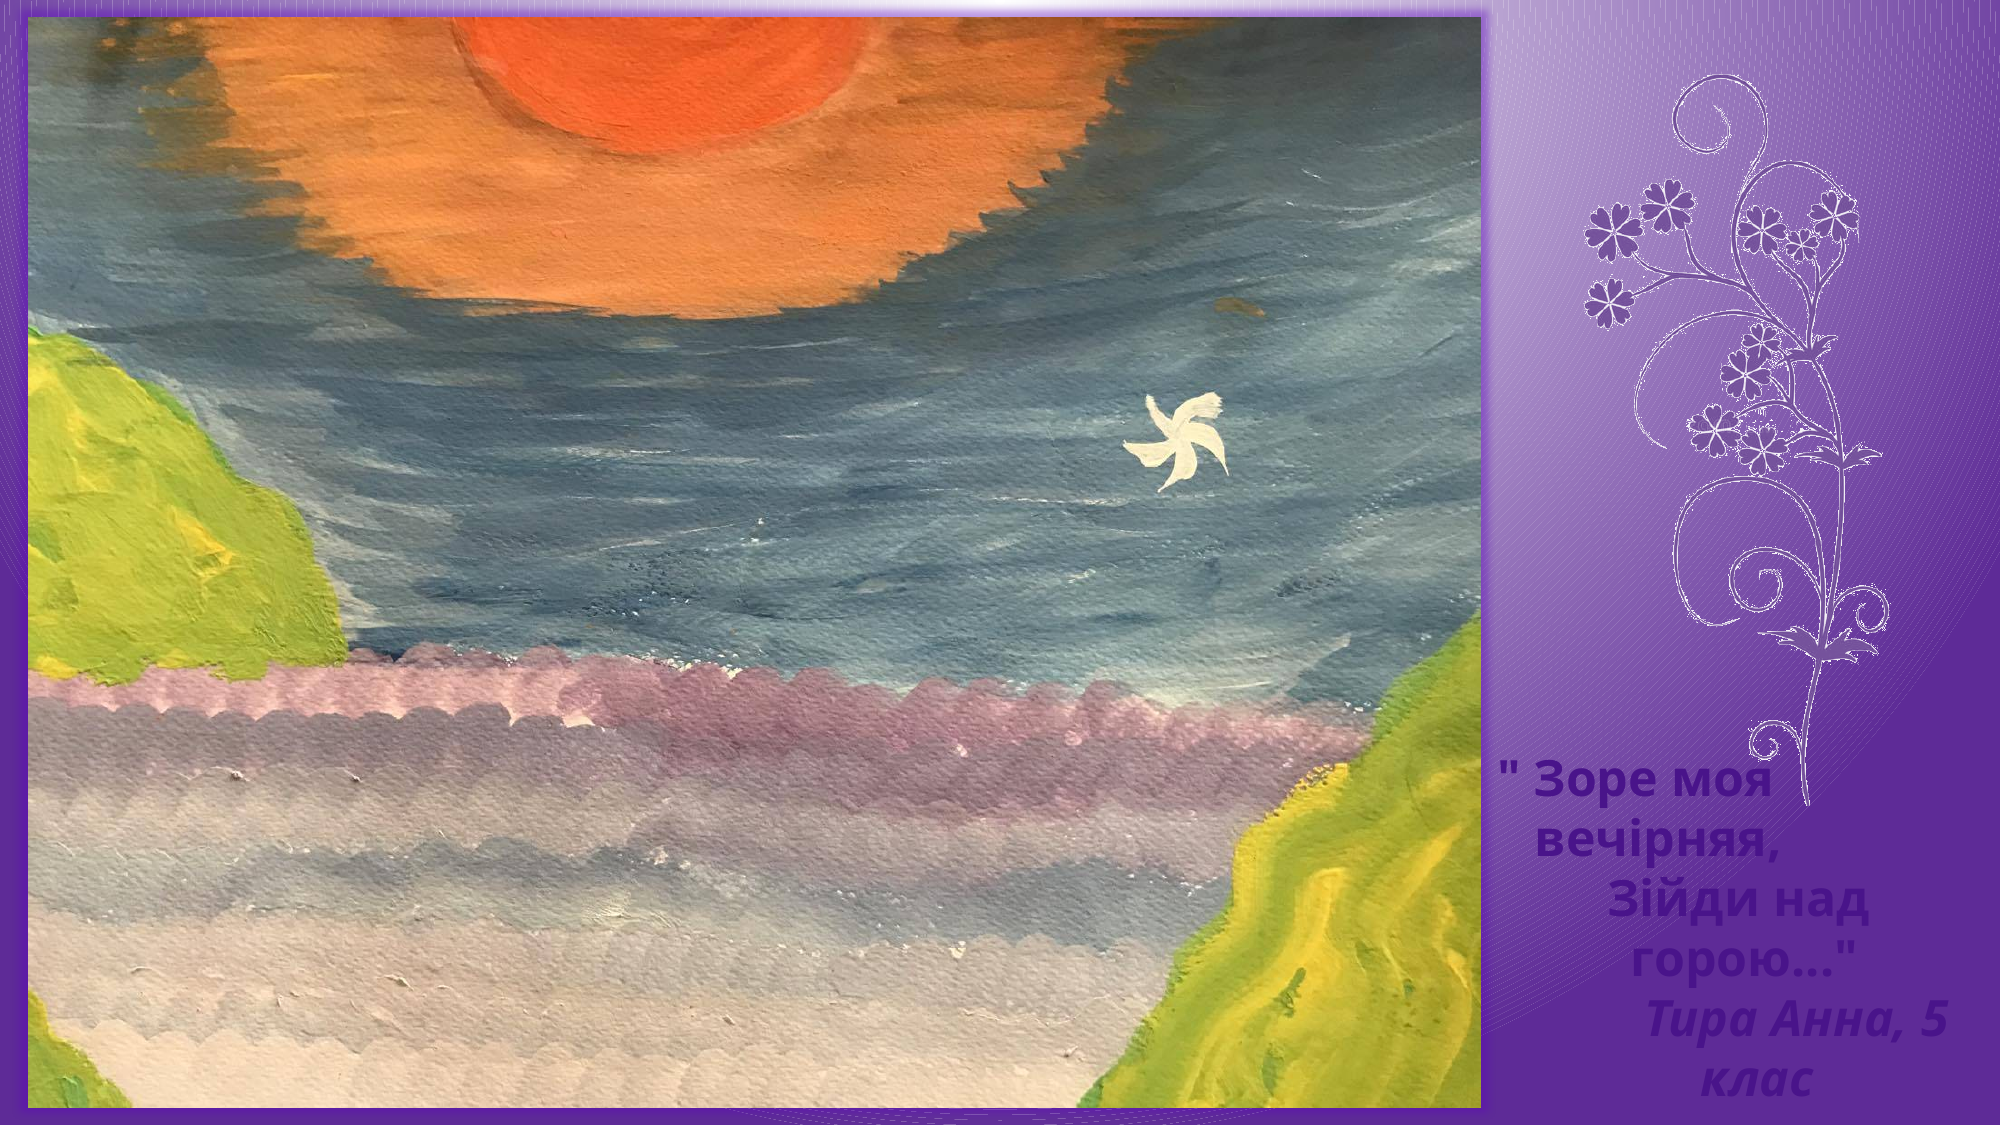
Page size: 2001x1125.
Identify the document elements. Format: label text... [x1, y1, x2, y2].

picture [1541, 31, 1922, 806]
picture [27, 17, 1481, 1108]
list " Зоре моя вечірняя, Зійди над горою..." Тира Анна, 5 клас [1494, 759, 2000, 1094]
